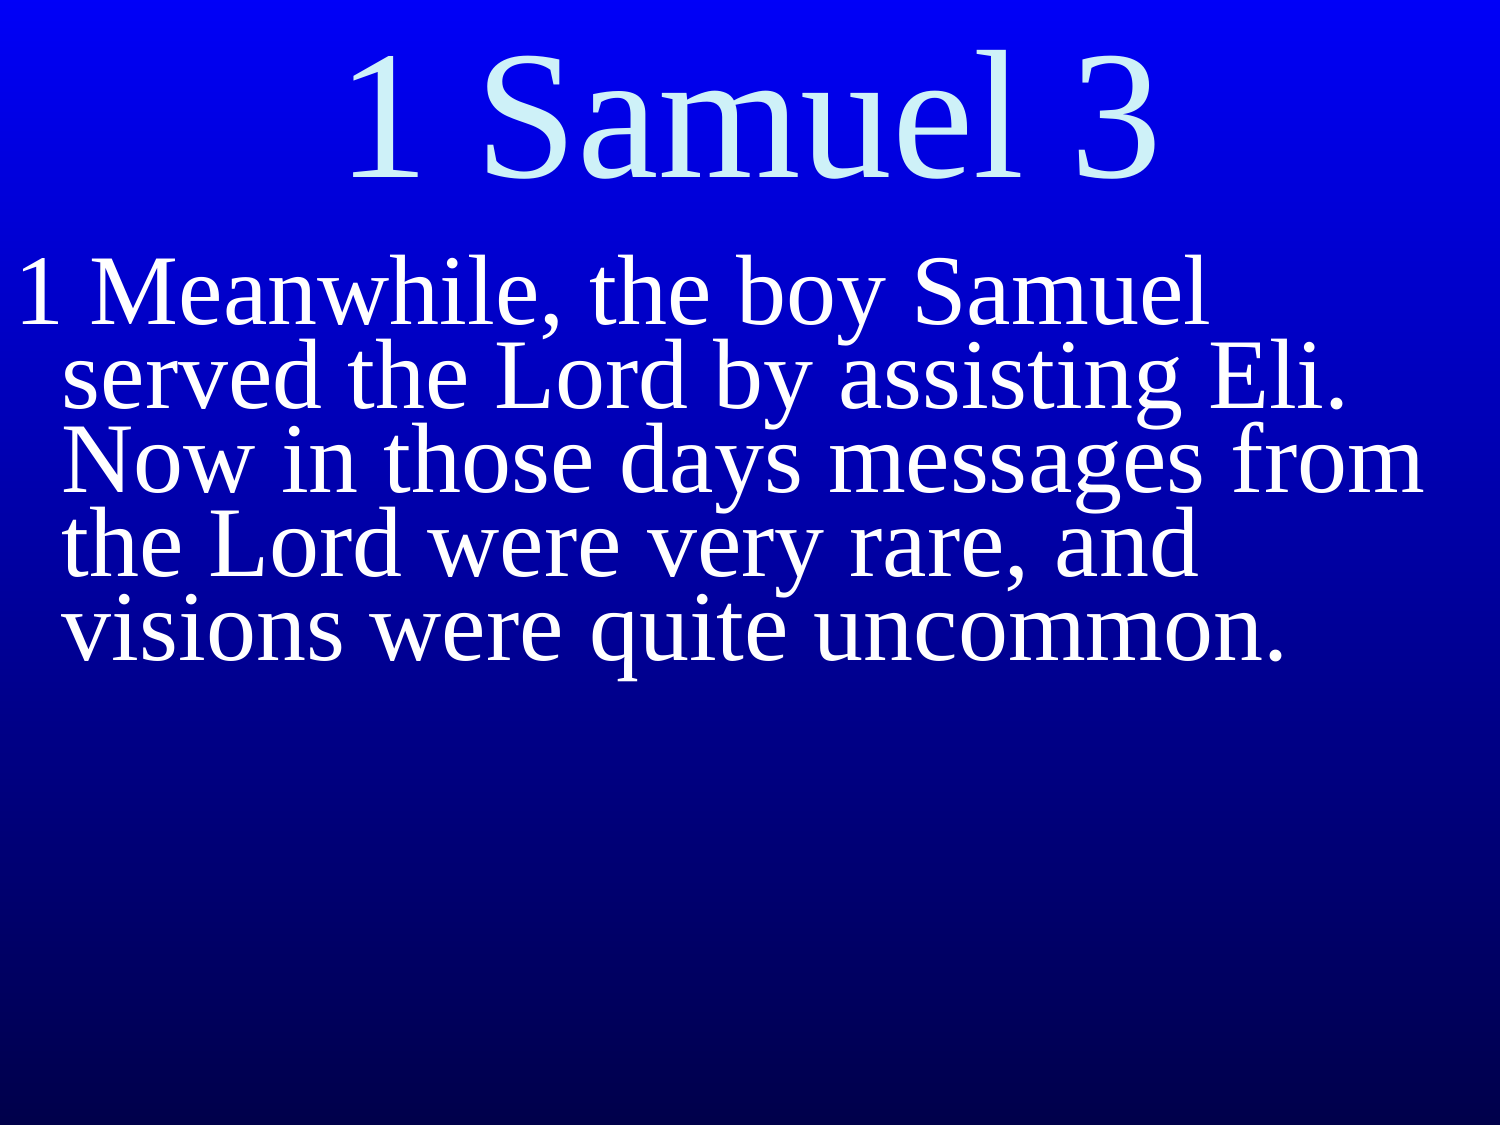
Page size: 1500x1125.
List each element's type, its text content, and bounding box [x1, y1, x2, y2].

list 1 Meanwhile, the boy Samuel served the Lord by assisting Eli. Now in those days messages from the Lord were very rare, and visions were quite uncommon. [0, 251, 1500, 1051]
title 1 Samuel 3 [0, 0, 1500, 251]
